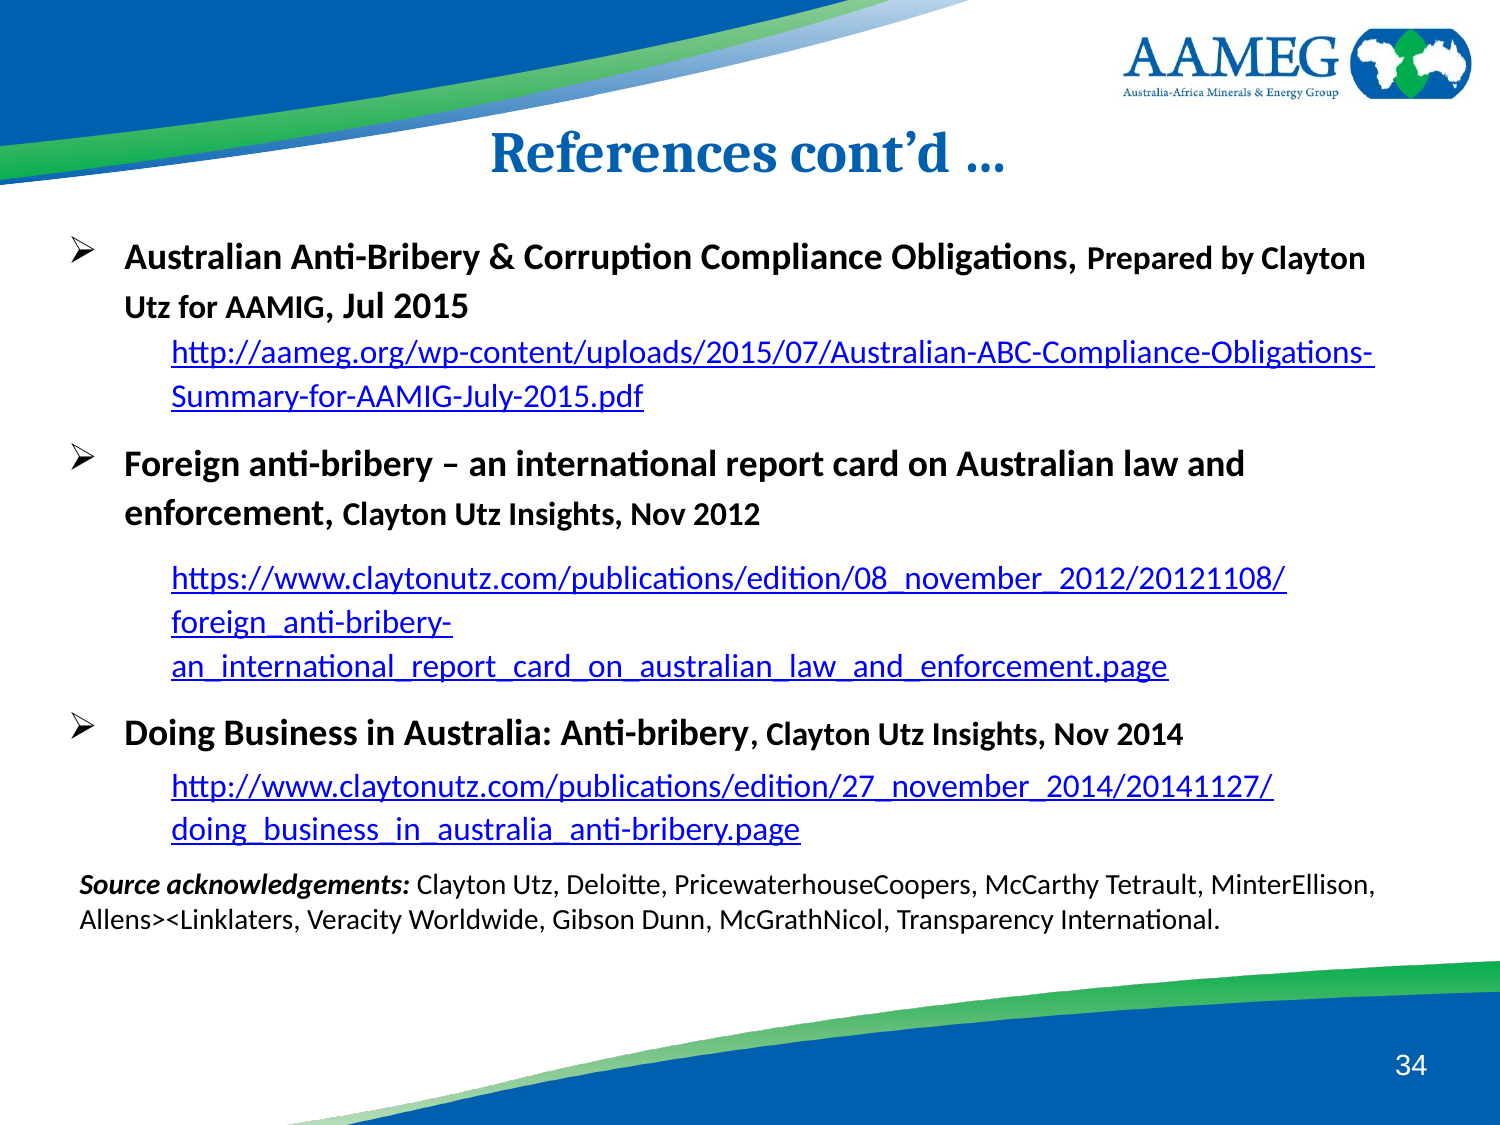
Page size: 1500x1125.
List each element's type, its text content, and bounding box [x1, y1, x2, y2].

slide_number 34 [1092, 1034, 1443, 1094]
picture [218, 943, 1500, 1125]
text_box Source acknowledgements: Clayton Utz, Deloitte, PricewaterhouseCoopers, McCarthy Tetrault, MinterEllison, Allens><Linklaters, Veracity Worldwide, Gibson Dunn, McGrathNicol, Transparency International. [64, 857, 1500, 943]
title References cont’d … [0, 102, 1500, 197]
picture [0, 0, 1476, 102]
subtitle Australian Anti-Bribery & Corruption Compliance Obligations, Prepared by Clayton Utz for AAMIG, Jul 2015 http://aameg.org/wp-content/uploads/2015/07/Australian-ABC-Compliance-Obligations-Summary-for-AAMIG-July-2015.pdf Foreign anti-bribery – an international report card on Australian law and enforcement, Clayton Utz Insights, Nov 2012 https://www.claytonutz.com/publications/edition/08_november_2012/20121108/foreign_anti-bribery-an_international_report_card_on_australian_law_and_enforcement.page Doing Business in Australia: Anti-bribery, Clayton Utz Insights, Nov 2014 http://www.claytonutz.com/publications/edition/27_november_2014/20141127/doing_business_in_australia_anti-bribery.page [53, 219, 1400, 918]
